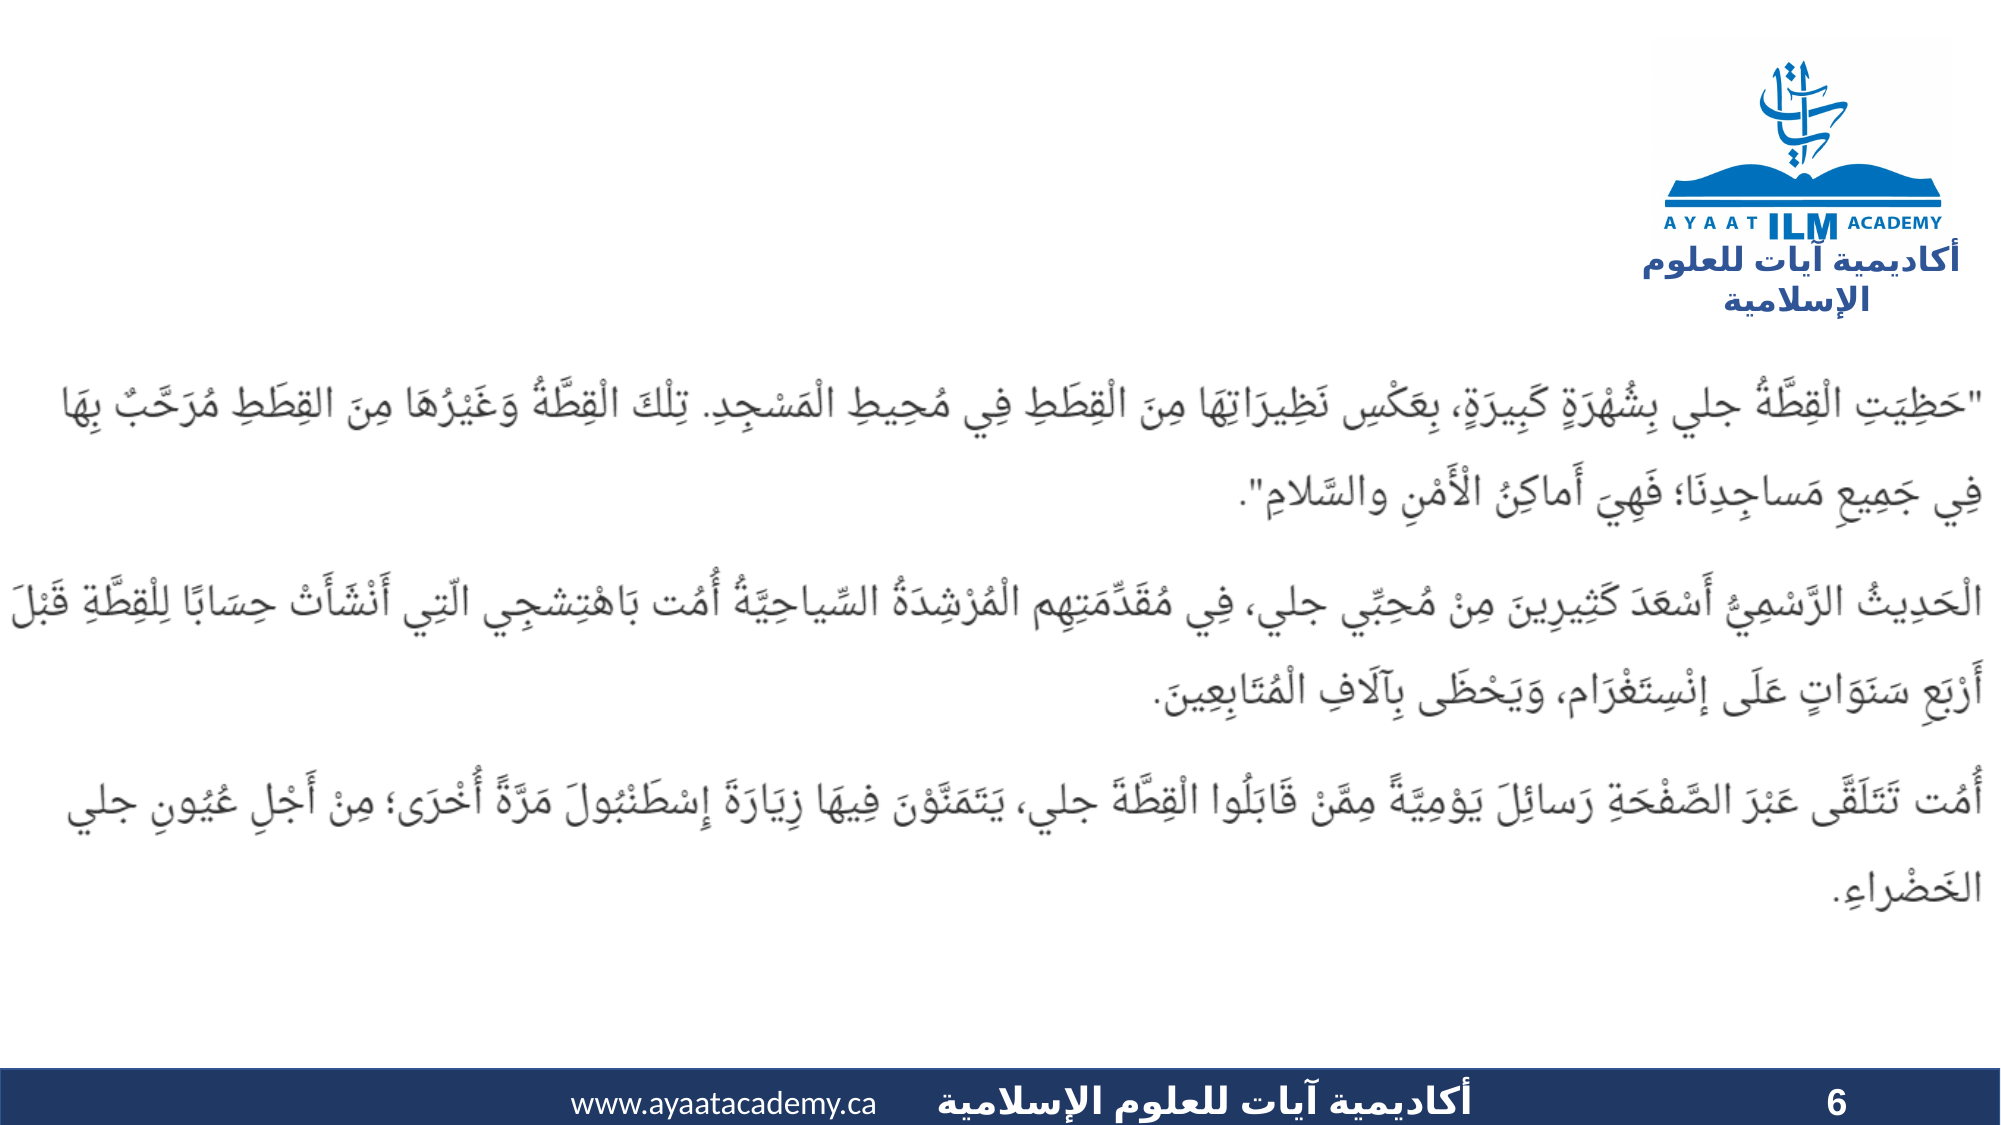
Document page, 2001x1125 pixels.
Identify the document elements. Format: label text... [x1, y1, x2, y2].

picture [0, 354, 2000, 940]
slide_number 6 [1412, 1070, 1863, 1125]
picture [1651, 37, 1952, 257]
